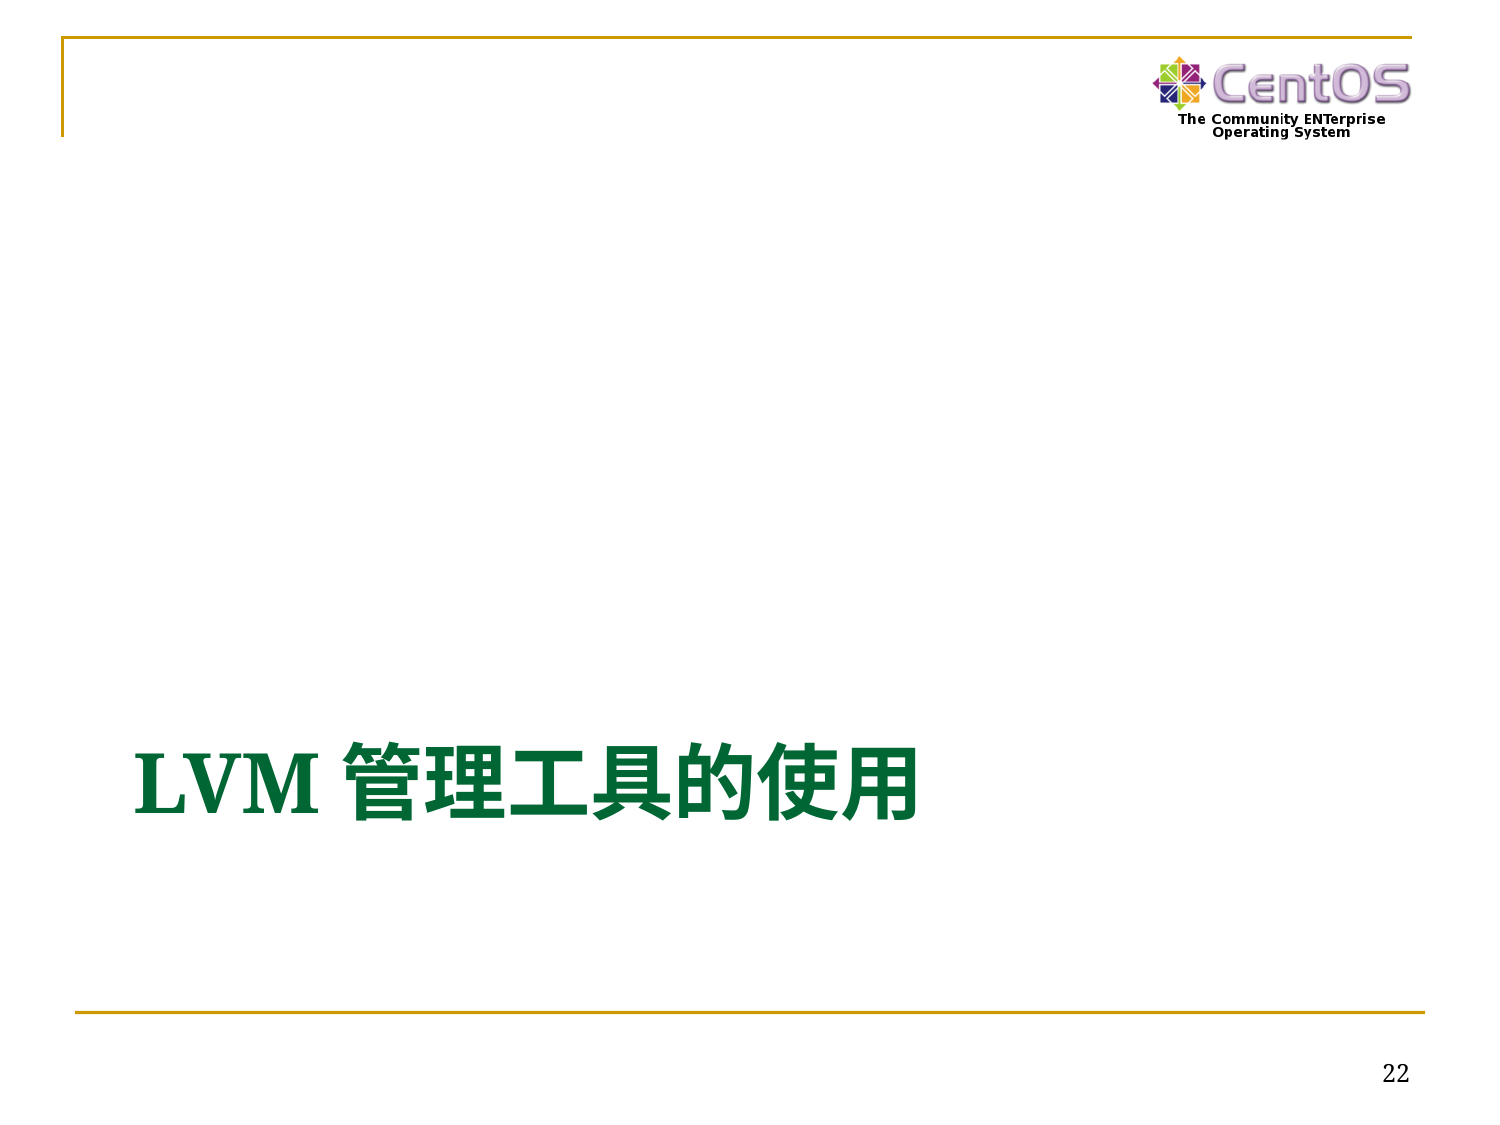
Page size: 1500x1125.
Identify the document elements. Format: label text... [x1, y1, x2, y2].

slide_number 22 [1074, 1023, 1426, 1100]
title LVM管理工具的使用 [118, 722, 1394, 947]
picture [1151, 54, 1412, 140]
